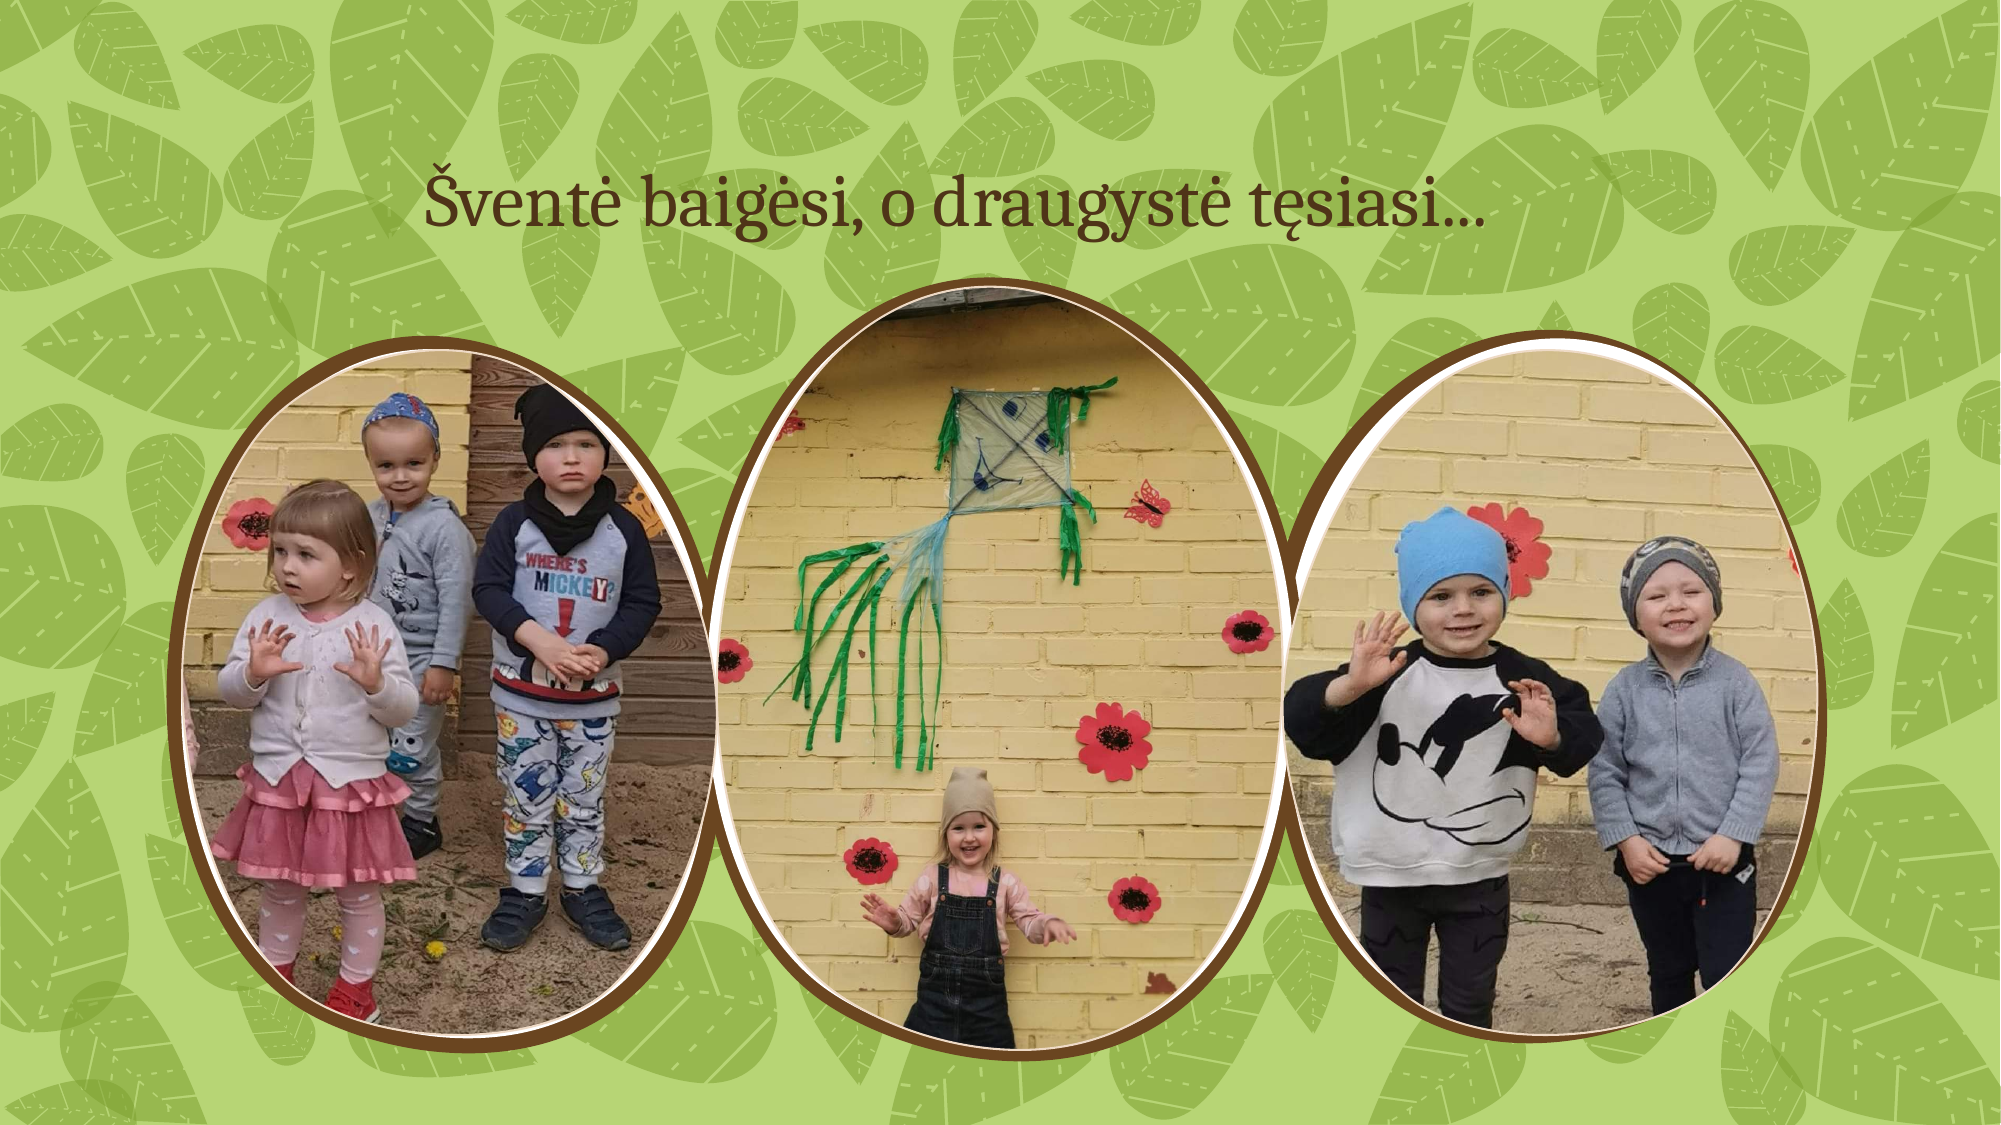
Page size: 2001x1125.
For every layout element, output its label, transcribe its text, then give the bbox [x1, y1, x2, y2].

picture [182, 286, 1818, 1050]
title Šventė baigėsi, o draugystė tęsiasi... [212, 74, 1788, 250]
